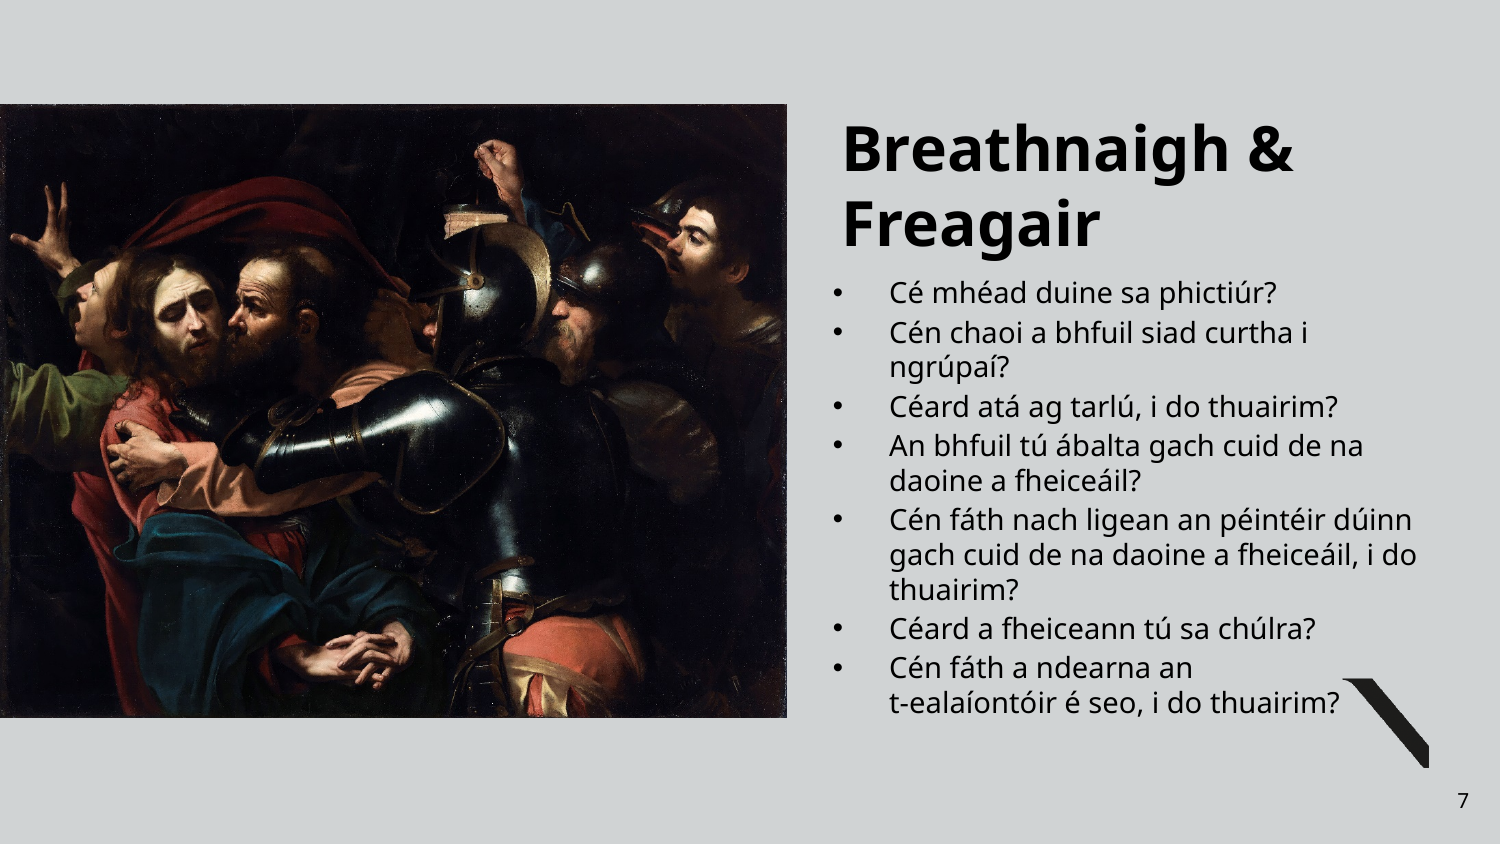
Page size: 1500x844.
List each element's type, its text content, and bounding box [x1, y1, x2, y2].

picture [1340, 727, 1431, 770]
text_box Cé mhéad duine sa phictiúr? Cén chaoi a bhfuil siad curtha i ngrúpaí? Céard atá ag tarlú, i do thuairim? An bhfuil tú ábalta gach cuid de na daoine a fheiceáil? Cén fáth nach ligean an péintéir dúinn gach cuid de na daoine a fheiceáil, i do thuairim? Céard a fheiceann tú sa chúlra? Cén fáth a ndearna an t-ealaíontóir é seo, i do thuairim? [818, 267, 1439, 727]
text_box Breathnaigh & Freagair [826, 94, 1484, 195]
picture [0, 103, 787, 719]
slide_number 7 [1394, 769, 1484, 834]
